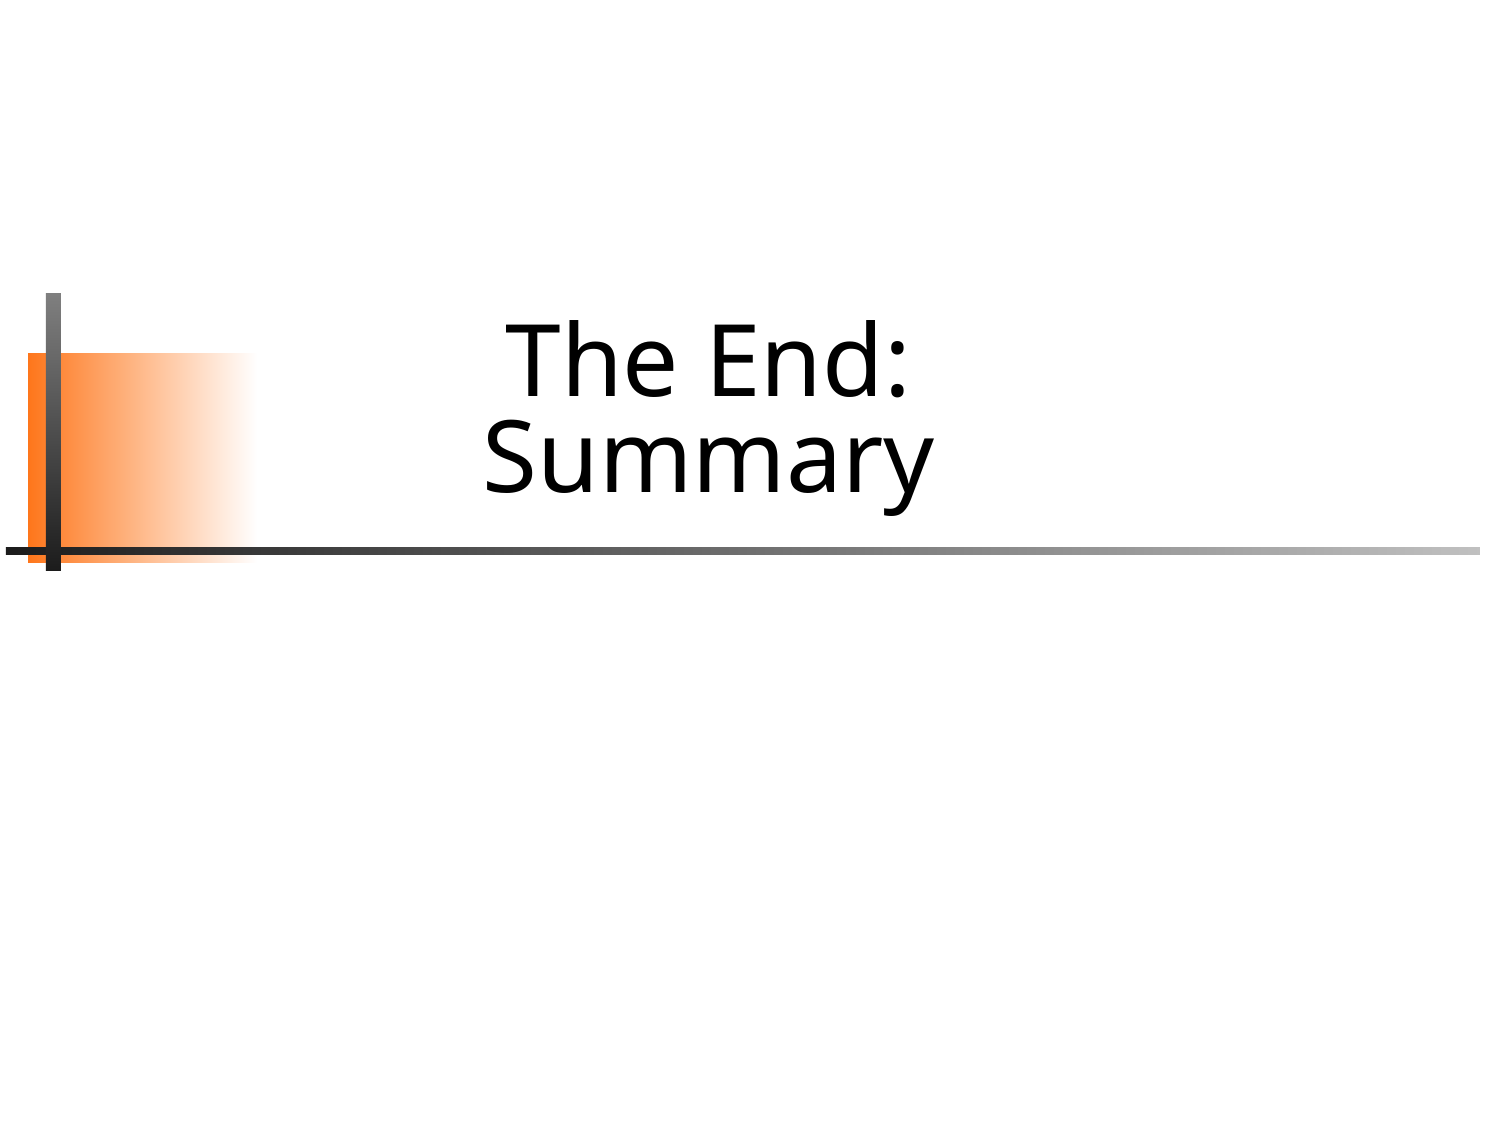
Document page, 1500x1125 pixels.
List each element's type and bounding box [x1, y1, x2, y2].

title [104, 279, 1313, 520]
